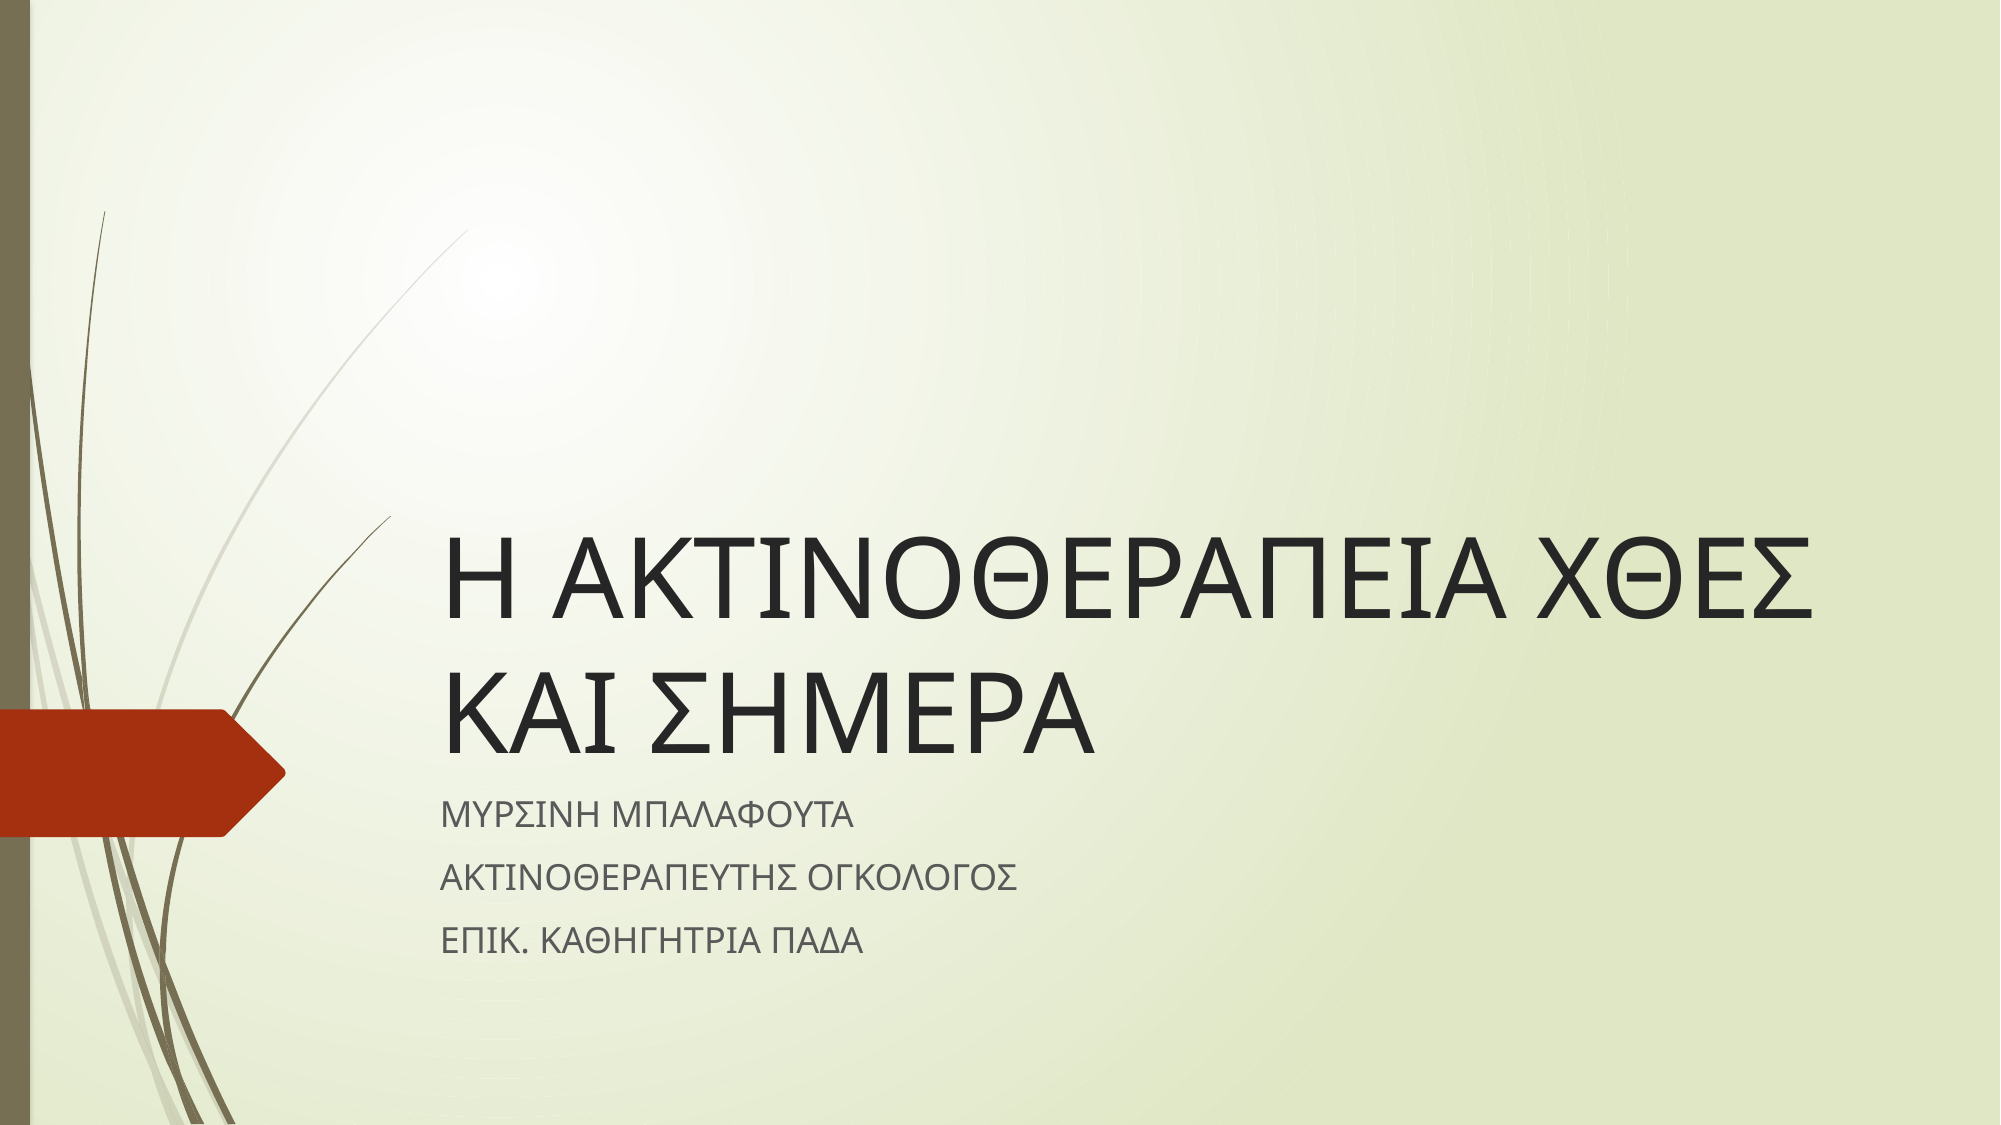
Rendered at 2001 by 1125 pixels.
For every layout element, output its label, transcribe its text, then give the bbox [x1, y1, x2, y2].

title Η ΑΚΤΙΝΟΘΕΡΑΠΕΙΑ ΧΘΕΣ ΚΑΙ ΣΗΜΕΡΑ [424, 412, 1888, 783]
subtitle ΜΥΡΣΙΝΗ ΜΠΑΛΑΦΟΥΤΑ ΑΚΤΙΝΟΘΕΡΑΠΕΥΤΗΣ ΟΓΚΟΛΟΓΟΣ ΕΠΙΚ. ΚΑΘΗΓΗΤΡΙΑ ΠΑΔΑ [424, 783, 1888, 969]
